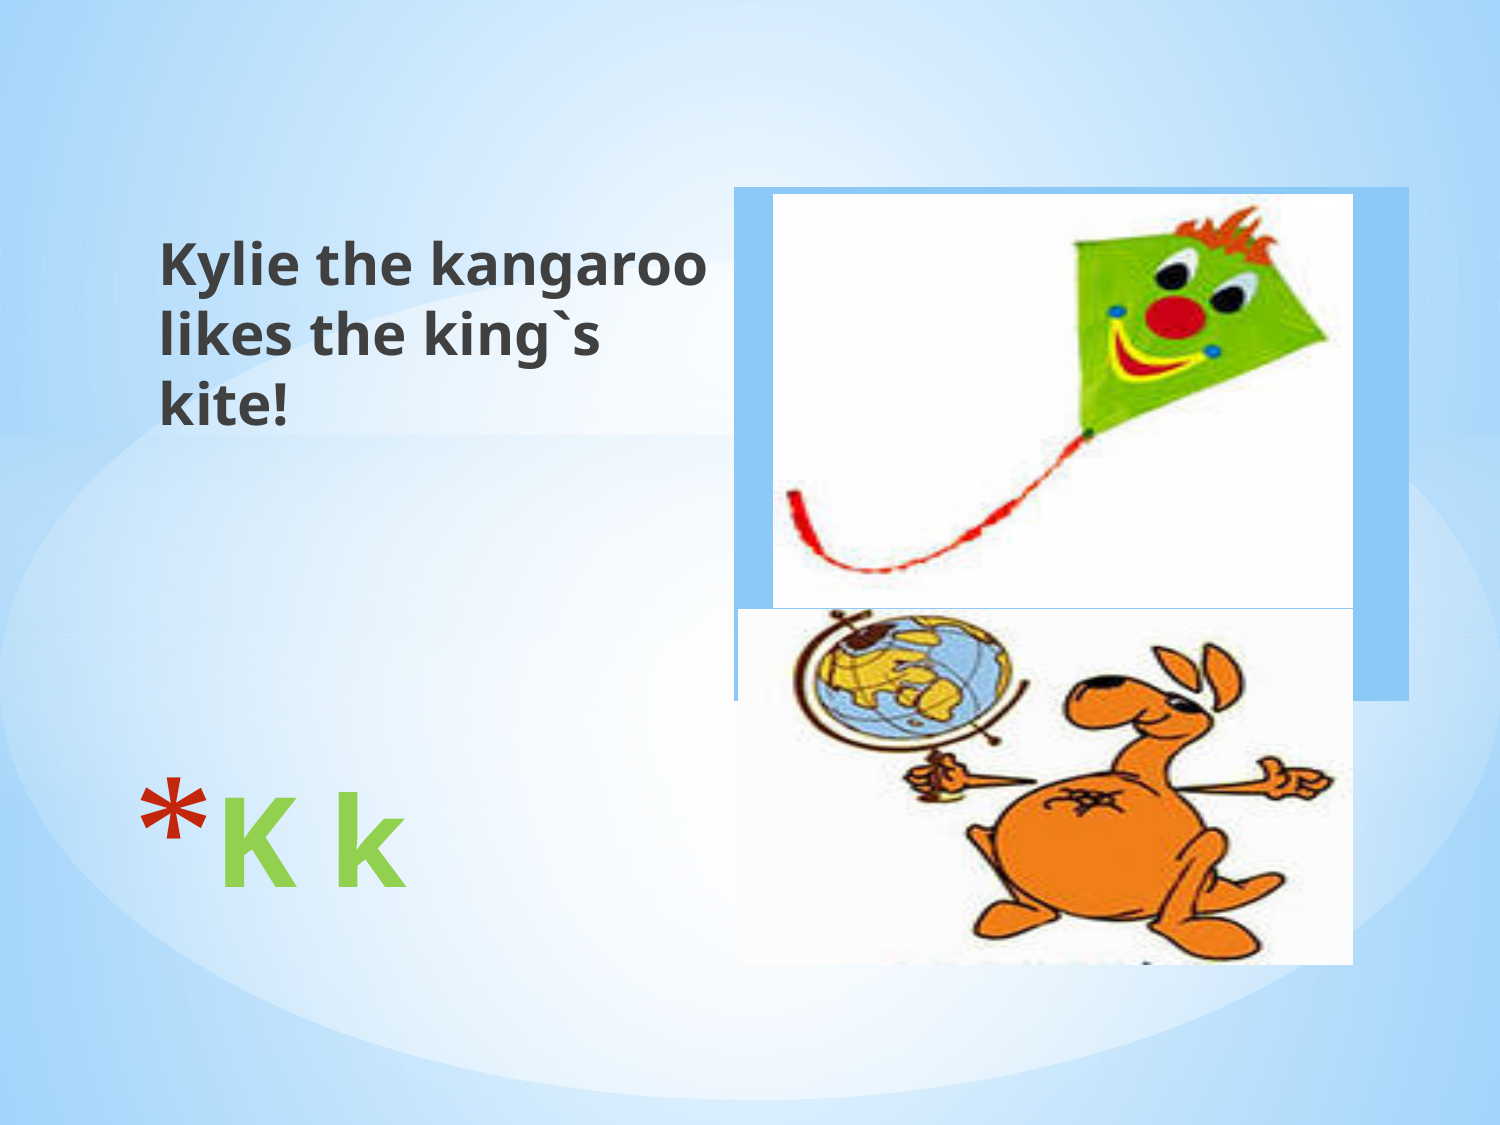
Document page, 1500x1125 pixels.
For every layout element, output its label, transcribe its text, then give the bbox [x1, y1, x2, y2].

title K k [119, 732, 731, 920]
picture [733, 187, 1410, 965]
list Kylie the kangaroo likes the king`s kite! [144, 0, 750, 445]
